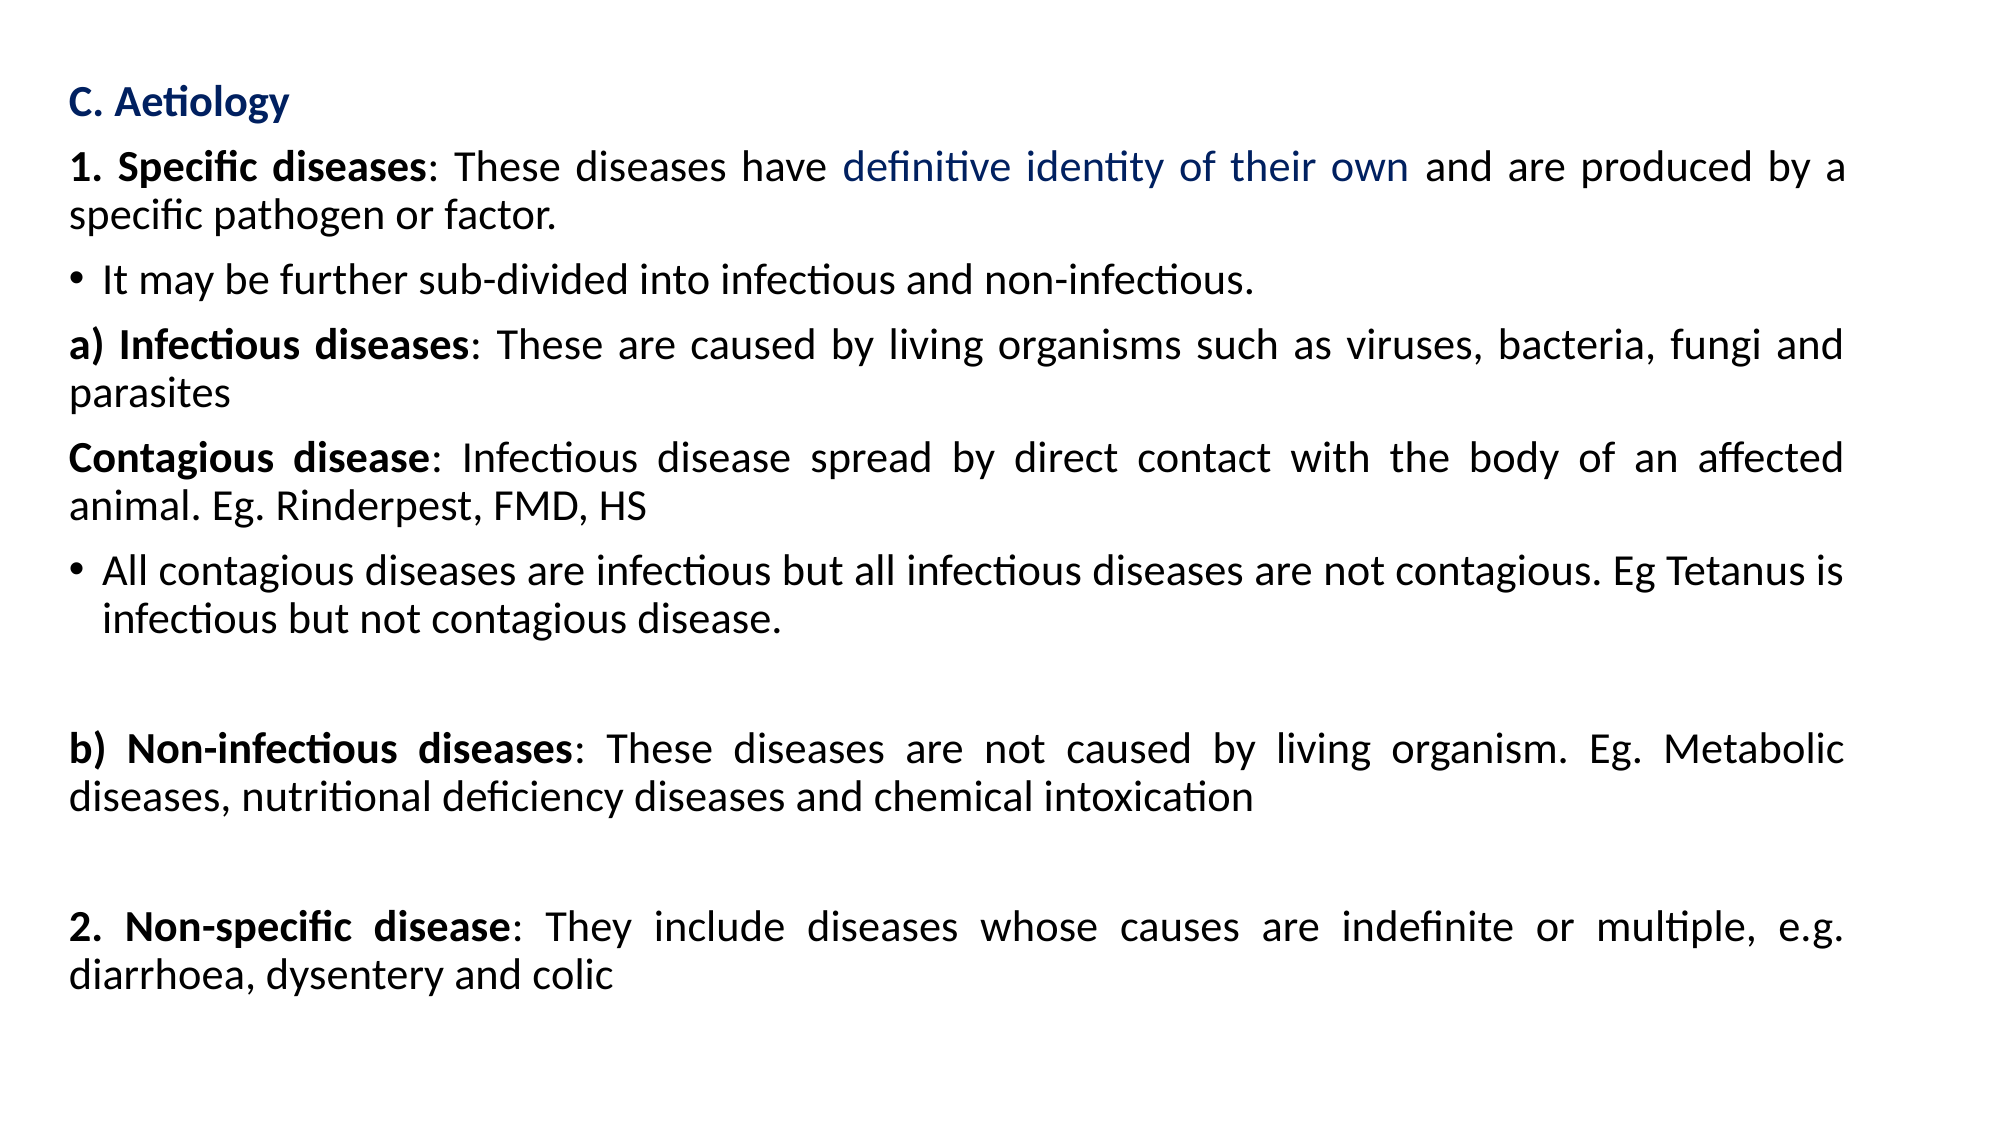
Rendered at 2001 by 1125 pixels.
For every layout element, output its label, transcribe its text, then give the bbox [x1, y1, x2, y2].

list C. Aetiology 1. Specific diseases: These diseases have definitive identity of their own and are produced by a specific pathogen or factor. It may be further sub-divided into infectious and non-infectious. a) Infectious diseases: These are caused by living organisms such as viruses, bacteria, fungi and parasites Contagious disease: Infectious disease spread by direct contact with the body of an affected animal. Eg. Rinderpest, FMD, HS All contagious diseases are infectious but all infectious diseases are not contagious. Eg Tetanus is infectious but not contagious disease. b) Non-infectious diseases: These diseases are not caused by living organism. Eg. Metabolic diseases, nutritional deficiency diseases and chemical intoxication 2. Non-specific disease: They include diseases whose causes are indefinite or multiple, e.g. diarrhoea, dysentery and colic [53, 70, 1863, 1014]
